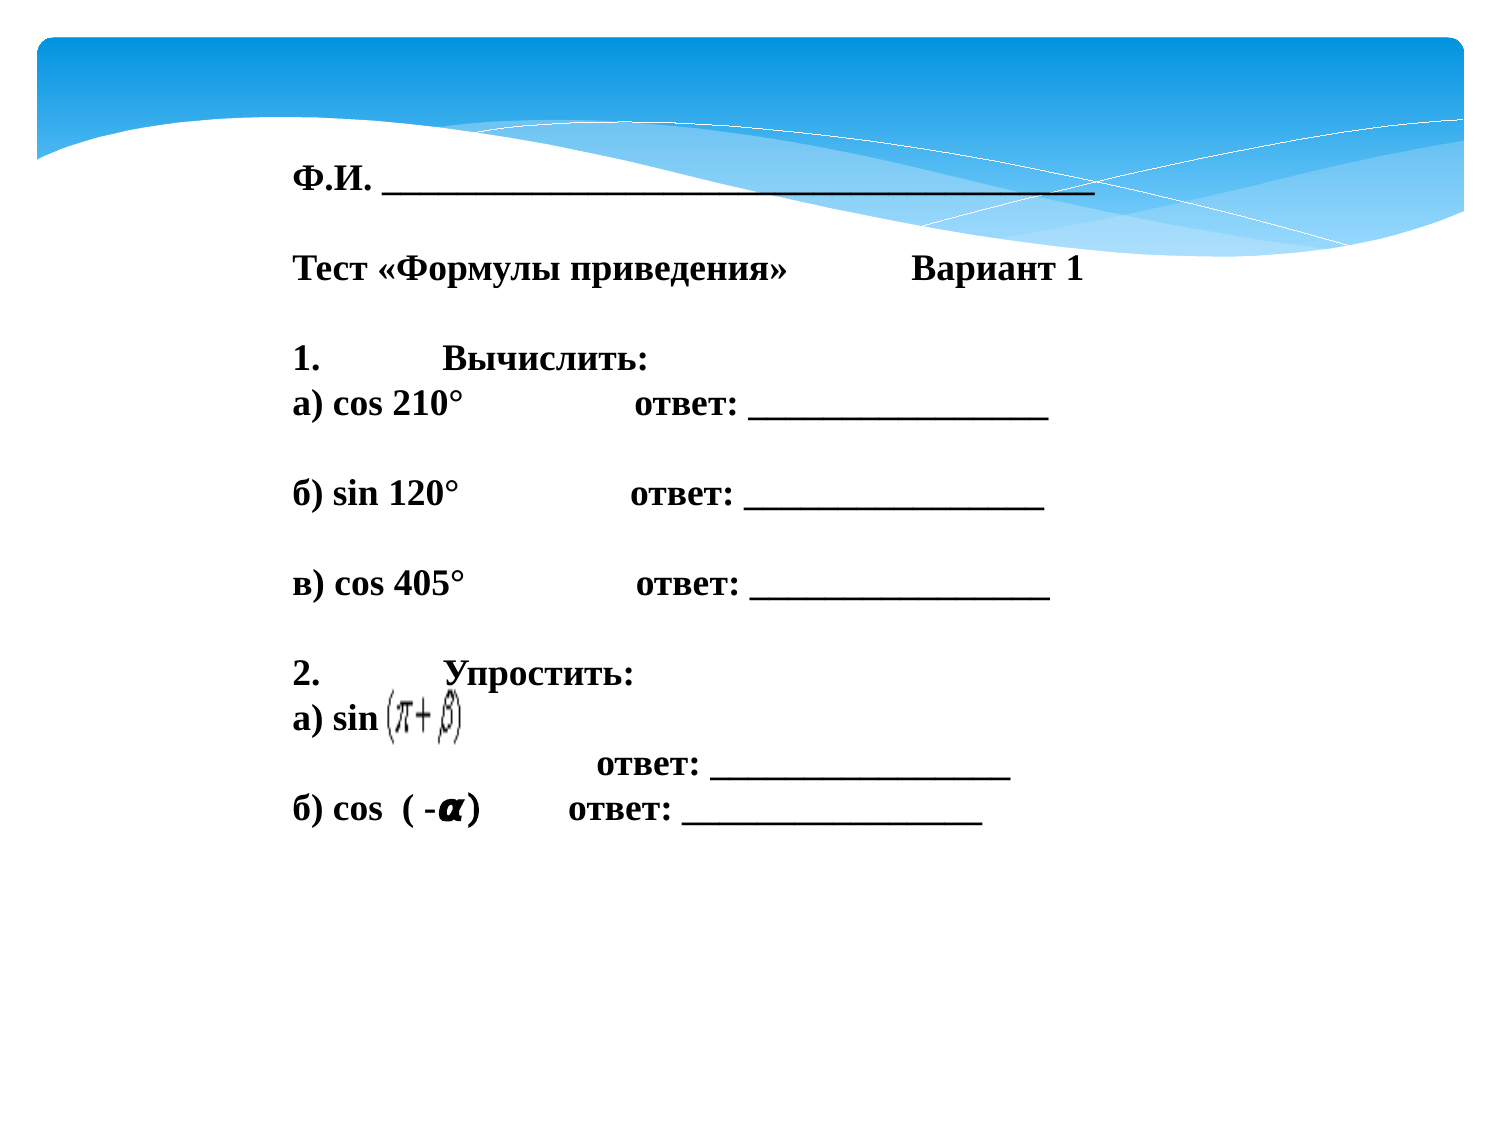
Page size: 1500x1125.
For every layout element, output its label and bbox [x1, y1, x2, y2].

picture [383, 680, 467, 764]
